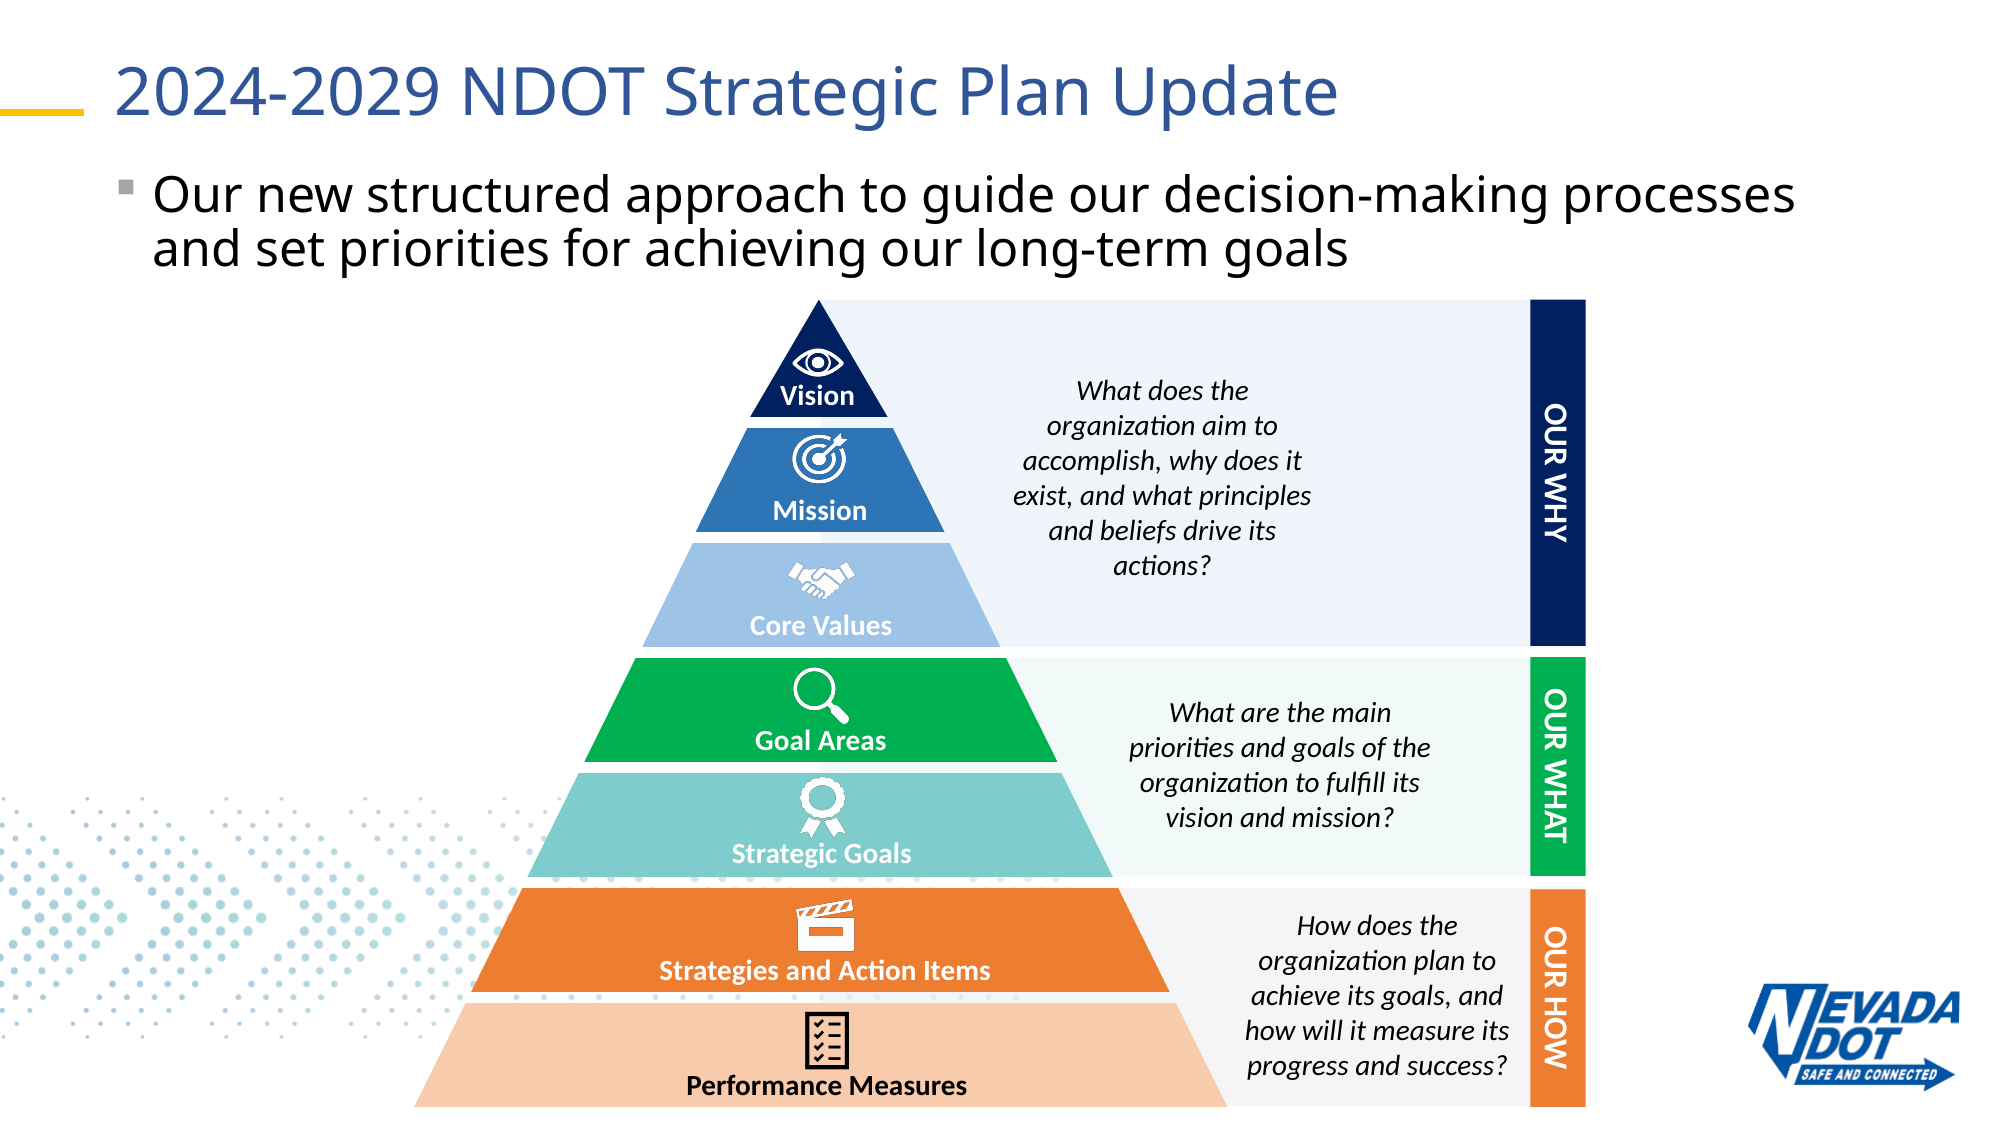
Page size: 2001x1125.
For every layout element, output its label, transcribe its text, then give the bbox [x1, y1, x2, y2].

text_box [414, 299, 1586, 1111]
picture [1743, 980, 1964, 1095]
title 2024-2029 NDOT Strategic Plan Update [99, 0, 1957, 203]
text_box Our new structured approach to guide our decision-making processes and set priorities for achieving our long-term goals [99, 162, 1900, 285]
picture [0, 789, 414, 1047]
